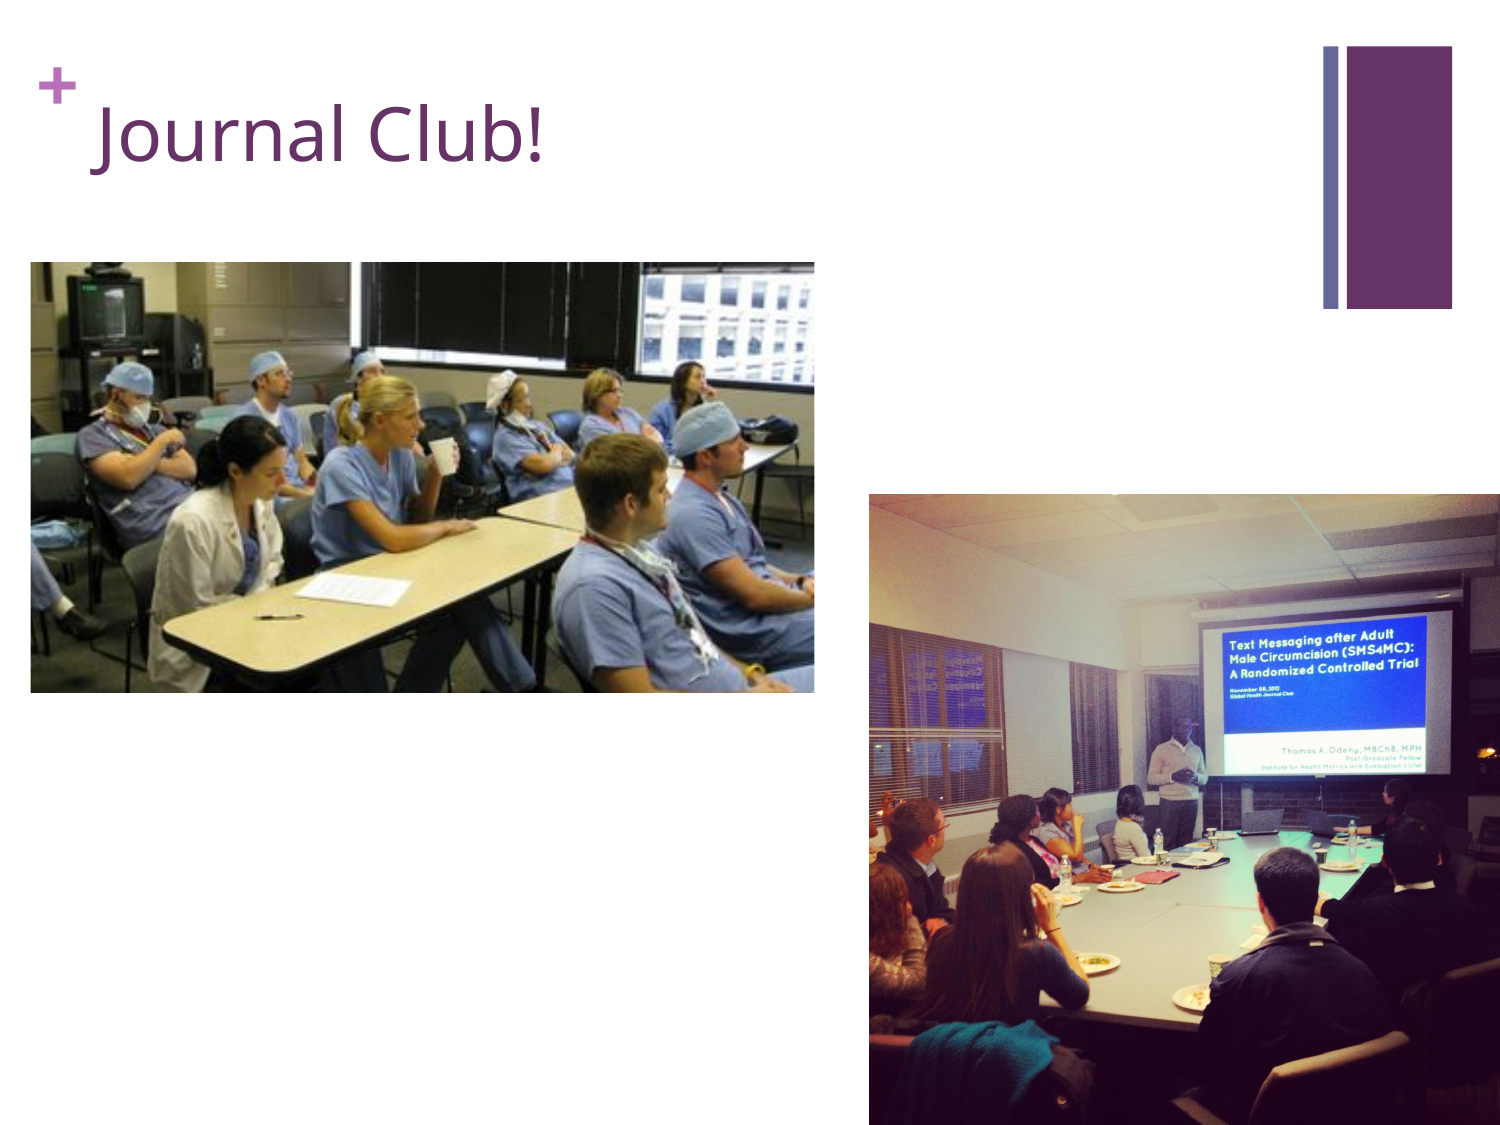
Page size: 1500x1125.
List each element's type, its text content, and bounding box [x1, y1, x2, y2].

picture [868, 493, 1500, 1125]
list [29, 261, 815, 693]
title Journal Club! [81, 79, 1322, 263]
